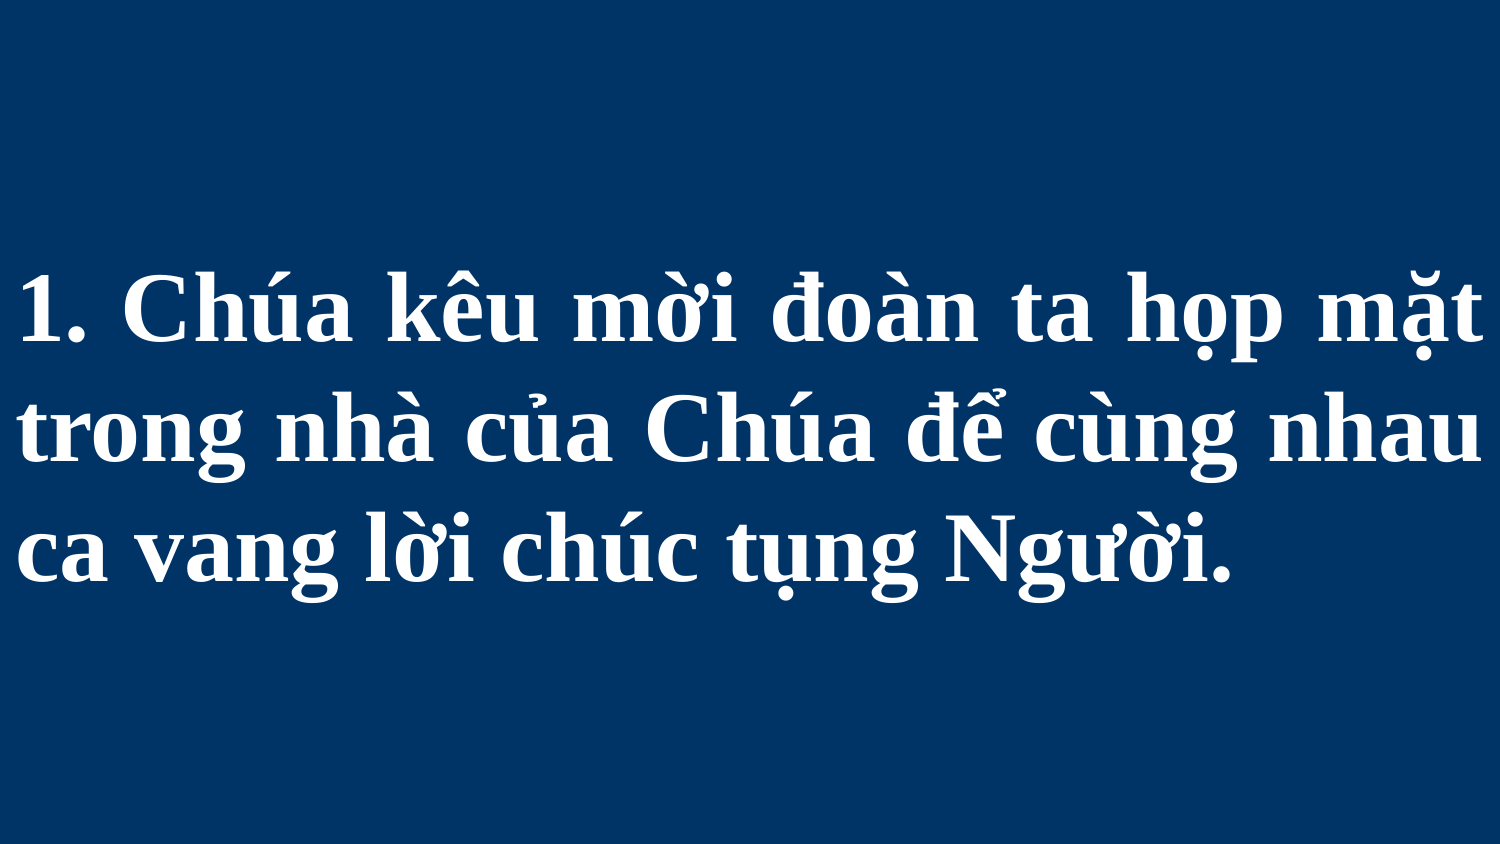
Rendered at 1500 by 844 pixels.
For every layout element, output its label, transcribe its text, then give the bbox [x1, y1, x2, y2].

title 1. Chúa kêu mời đoàn ta họp mặt trong nhà của Chúa để cùng nhau ca vang lời chúc tụng Người. [0, 0, 1500, 844]
